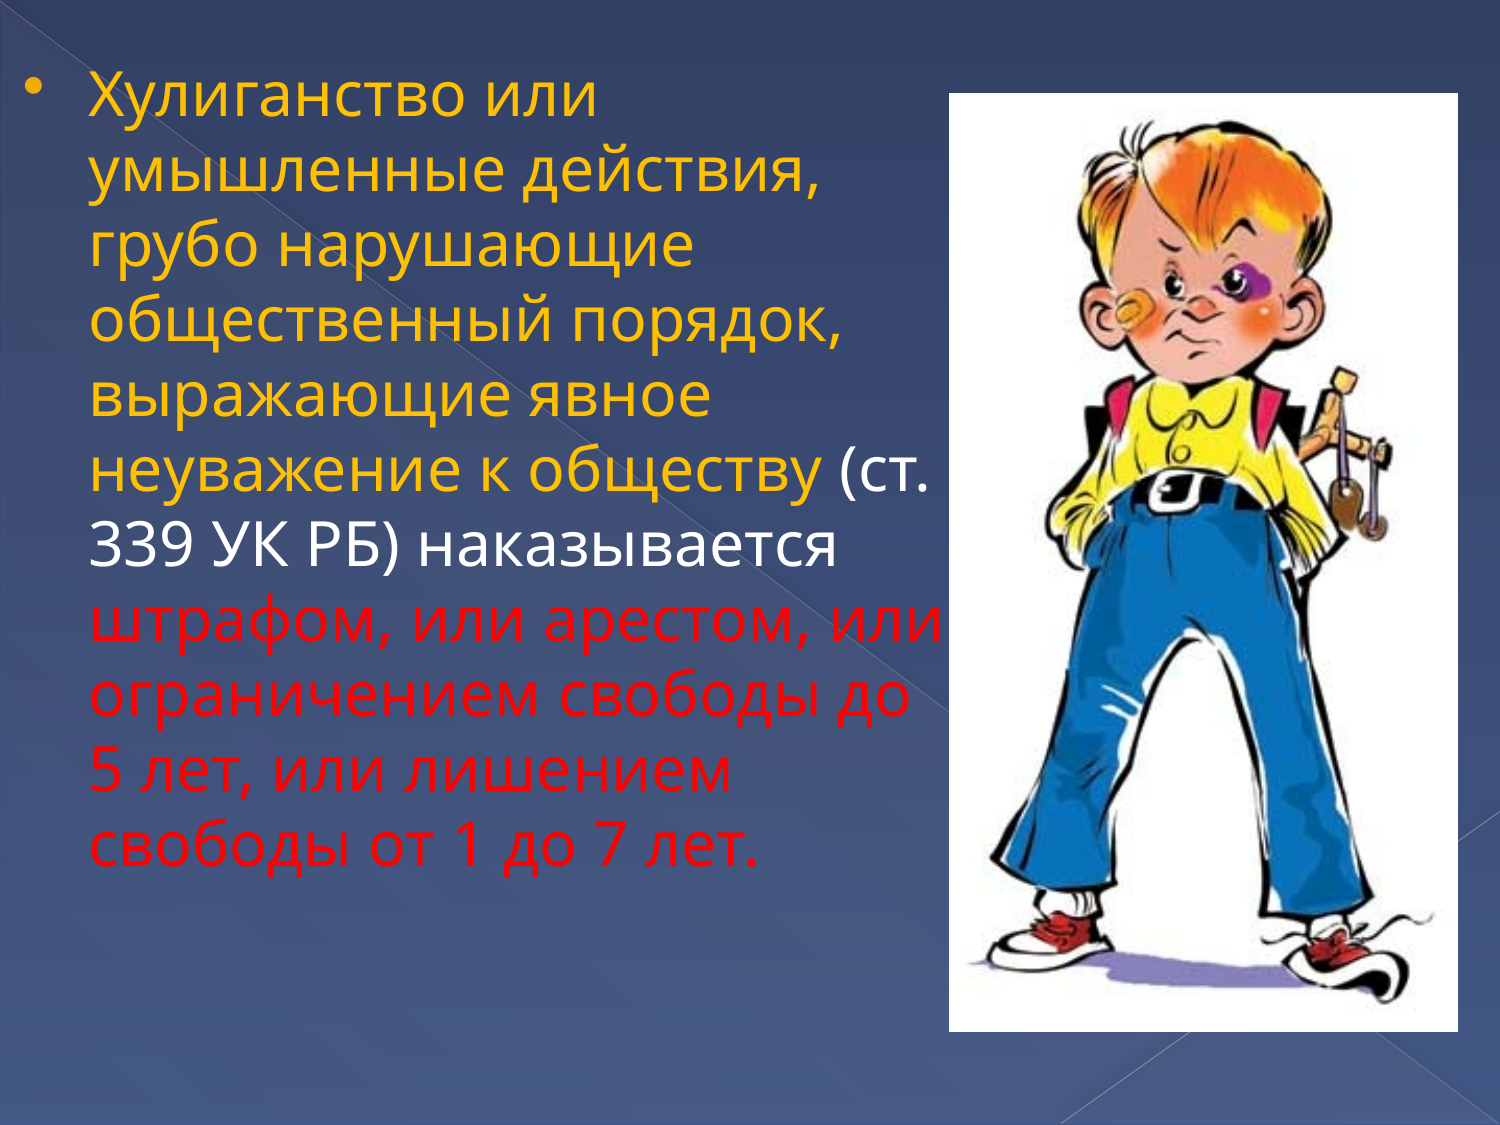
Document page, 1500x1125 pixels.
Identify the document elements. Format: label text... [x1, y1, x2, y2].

list Хулиганство или умышленные действия, грубо нарушающие общественный порядок, выражающие явное неуважение к обществу (ст. 339 УК РБ) наказывается штрафом, или арестом, или ограничением свободы до 5 лет, или лишением свободы от 1 до 7 лет. [0, 46, 973, 1125]
picture [948, 93, 1458, 1032]
